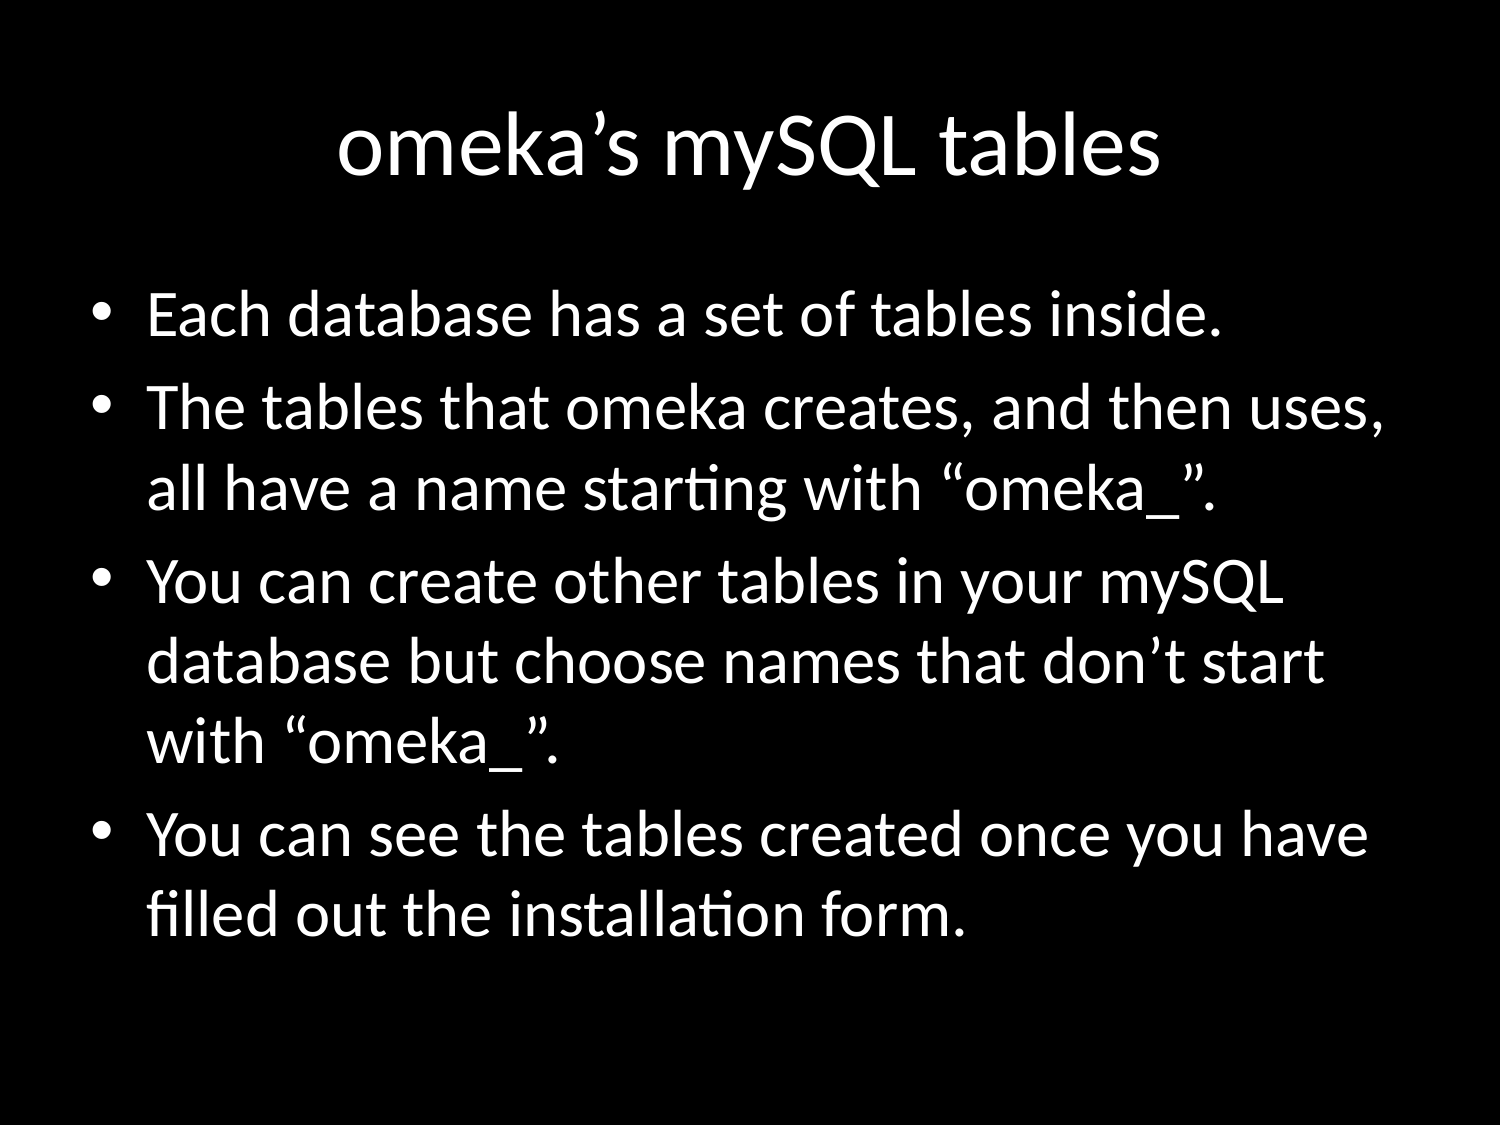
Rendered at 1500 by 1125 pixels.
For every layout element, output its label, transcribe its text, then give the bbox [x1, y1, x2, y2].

title omeka’s mySQL tables [75, 45, 1425, 233]
list Each database has a set of tables inside. The tables that omeka creates, and then uses, all have a name starting with “omeka_”. You can create other tables in your mySQL database but choose names that don’t start with “omeka_”. You can see the tables created once you have filled out the installation form. [75, 262, 1425, 1005]
